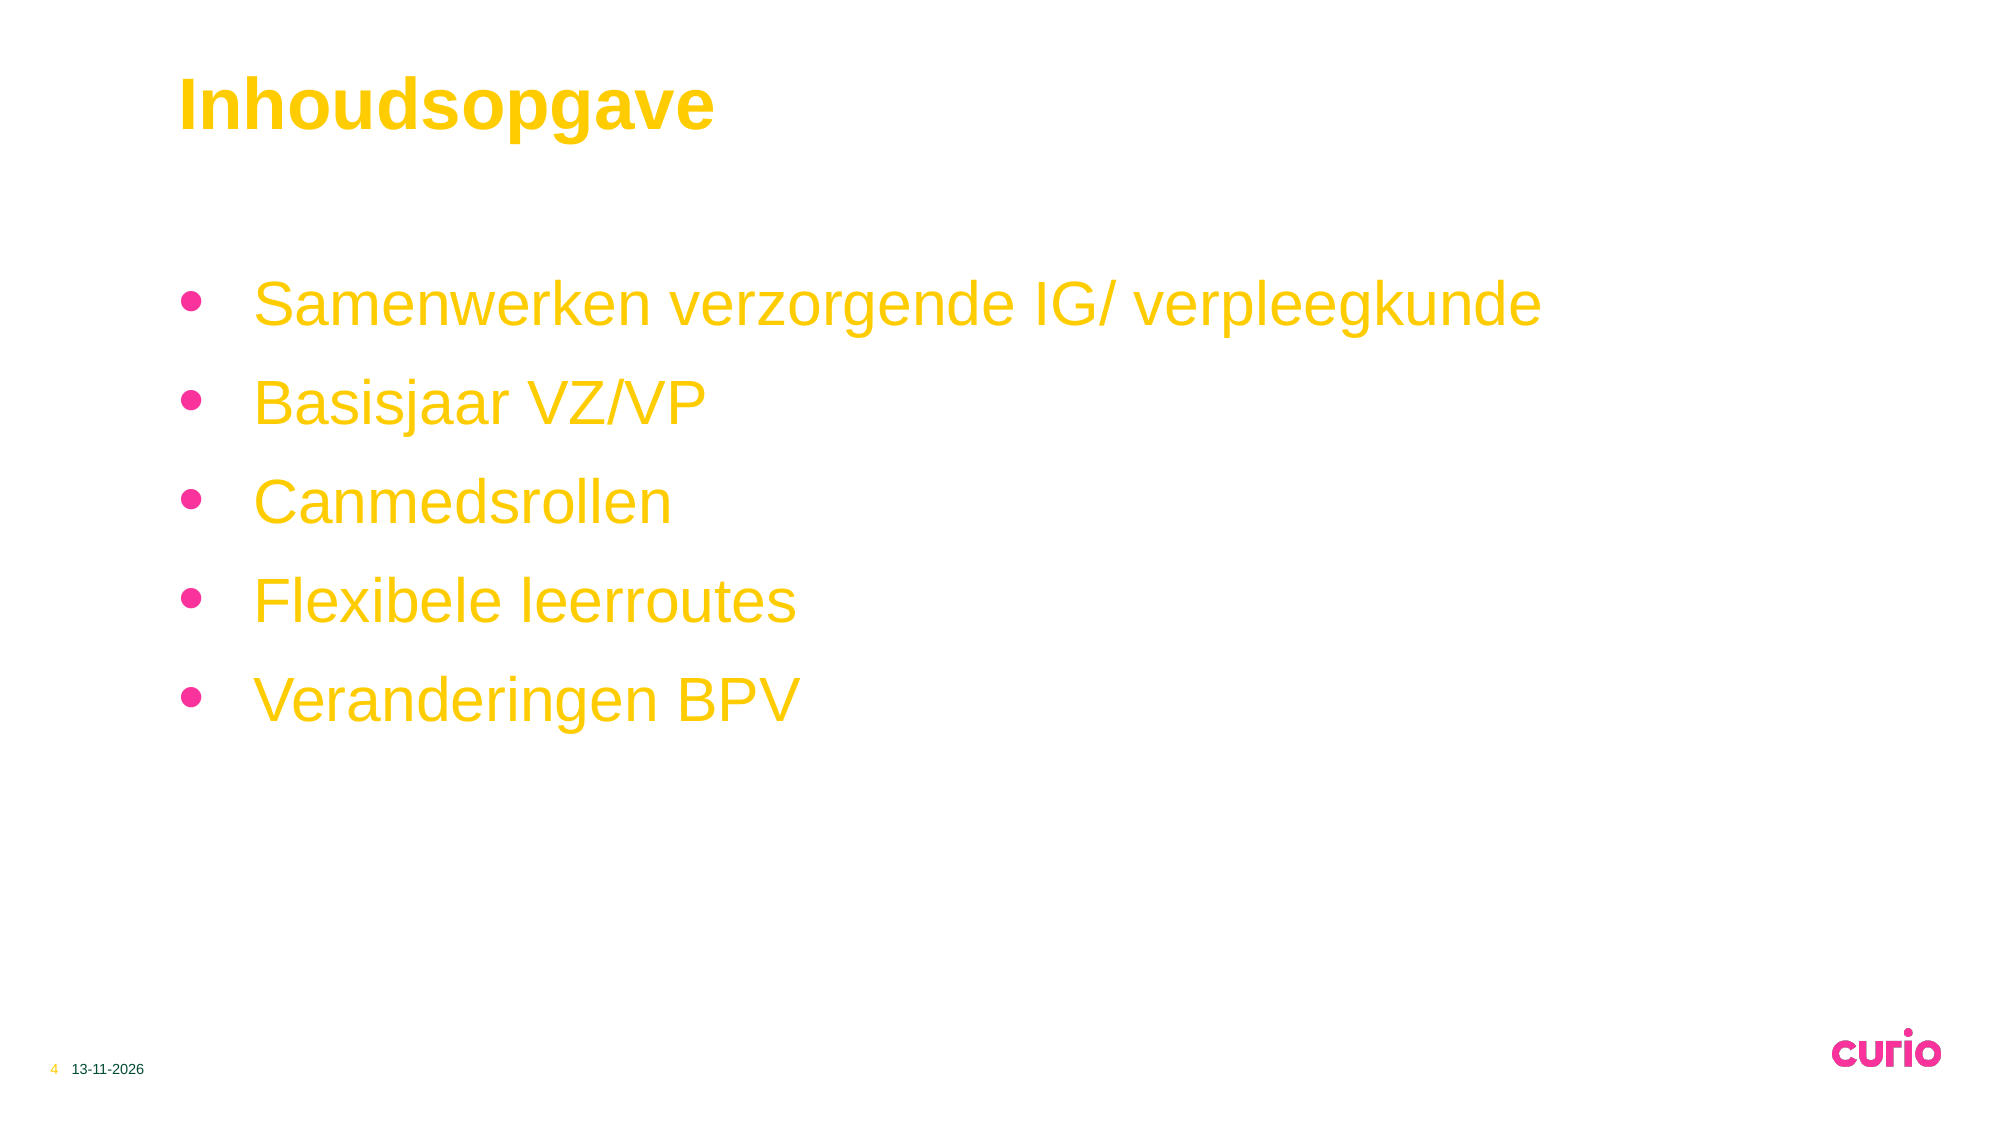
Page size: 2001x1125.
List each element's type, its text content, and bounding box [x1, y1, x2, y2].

list Samenwerken verzorgende IG/ verpleegkunde Basisjaar VZ/VP Canmedsrollen Flexibele leerroutes Veranderingen BPV [178, 255, 1589, 1005]
picture [1832, 1028, 1941, 1067]
slide_number 4 [24, 1060, 59, 1103]
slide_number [59, 1060, 145, 1103]
title Inhoudsopgave [178, 62, 2000, 181]
